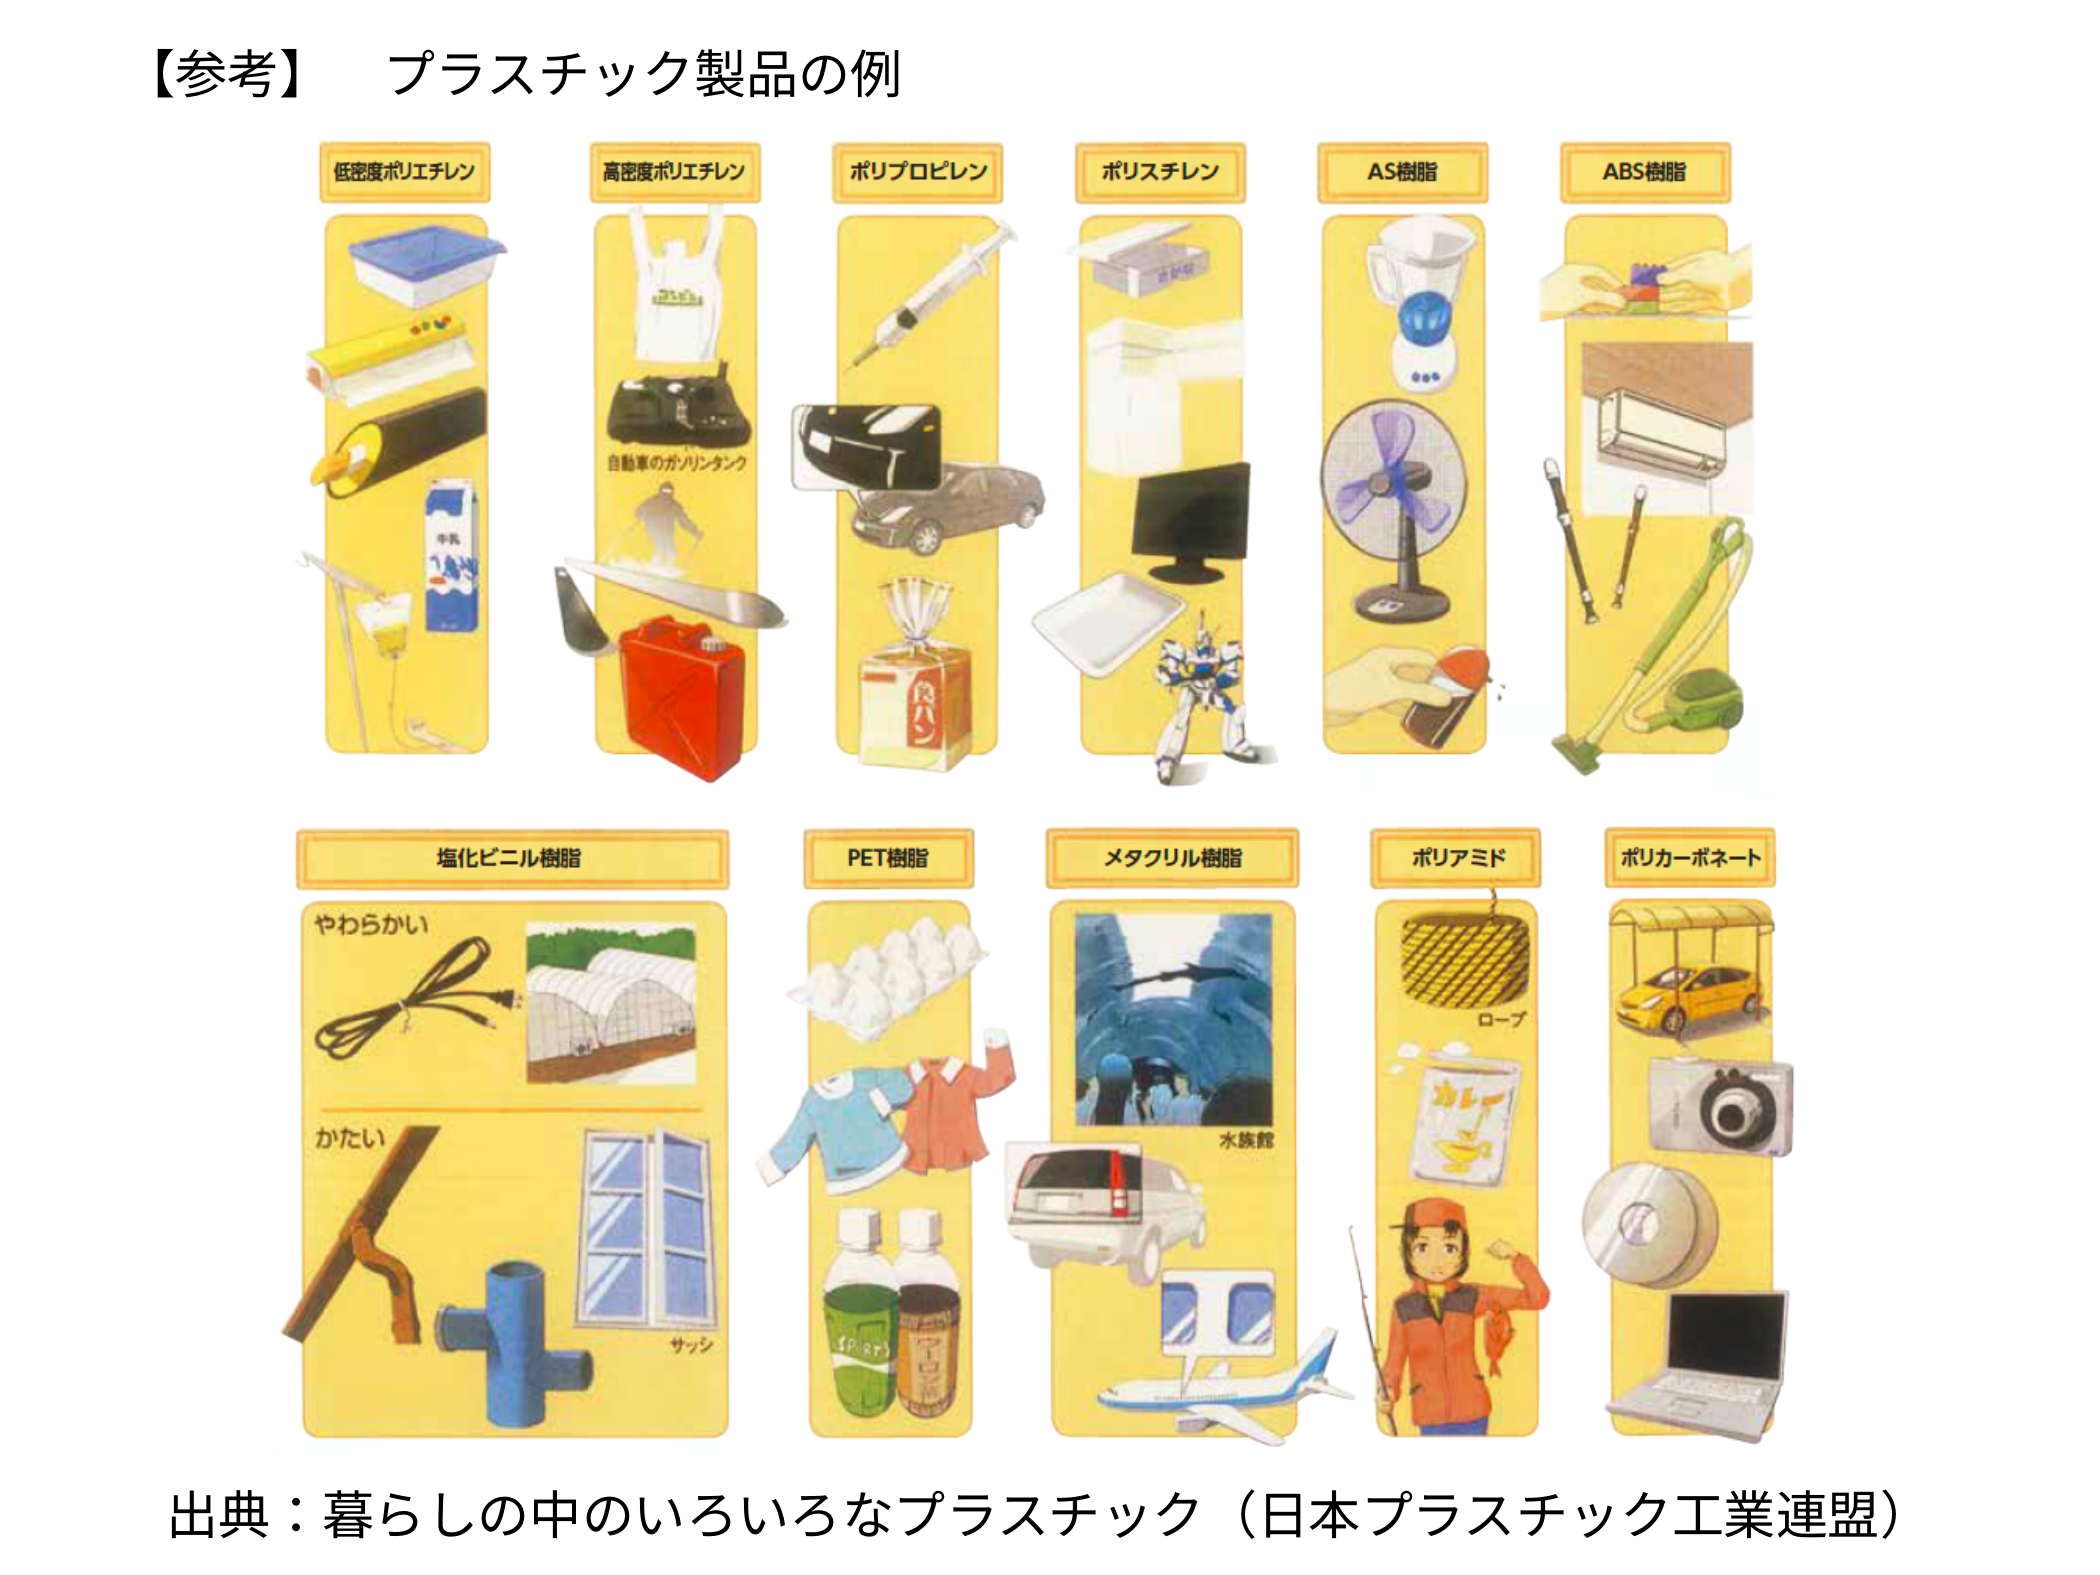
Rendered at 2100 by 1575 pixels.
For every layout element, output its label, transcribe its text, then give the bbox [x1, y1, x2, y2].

picture [234, 125, 1775, 800]
text_box 【参考】 プラスチック製品の例 [109, 33, 918, 111]
text_box 出典：暮らしの中のいろいろなプラスチック（日本プラスチック工業連盟） [151, 1474, 1947, 1552]
picture [257, 812, 1818, 1462]
